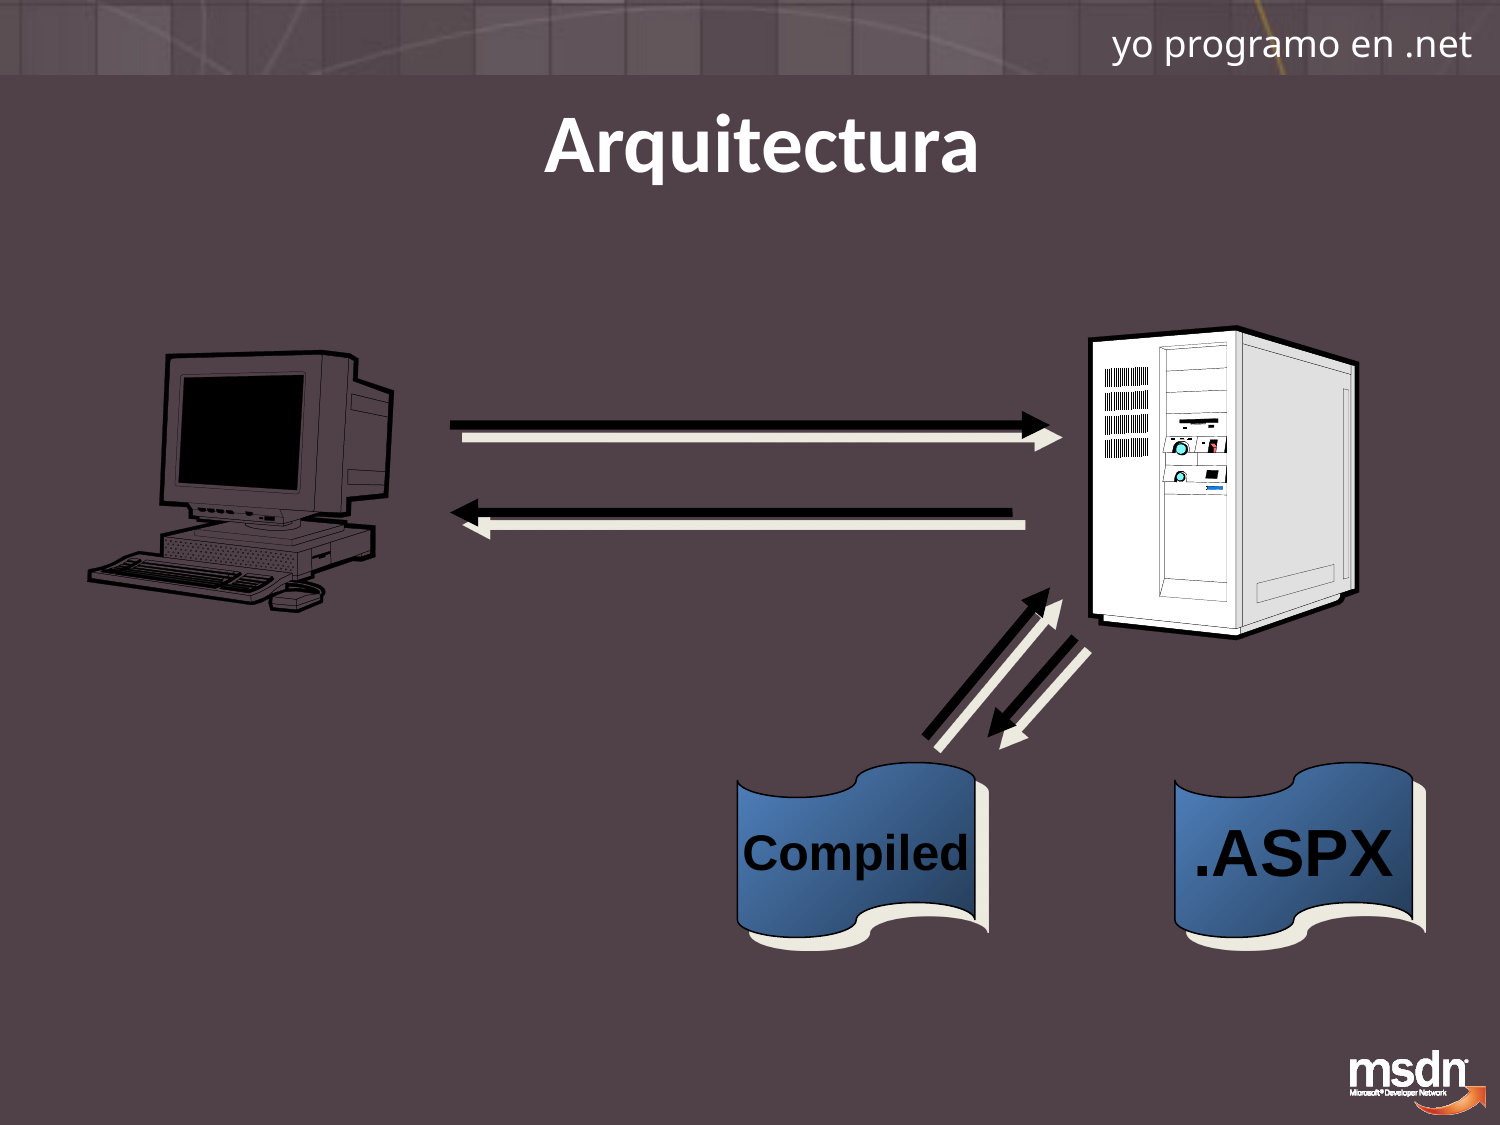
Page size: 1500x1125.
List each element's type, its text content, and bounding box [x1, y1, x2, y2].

title Arquitectura [62, 37, 1463, 242]
text_box [924, 587, 1051, 738]
text_box [987, 637, 1076, 738]
picture [0, 0, 1500, 1125]
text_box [87, 349, 395, 614]
text_box [449, 418, 1051, 432]
text_box Compiled [737, 762, 975, 938]
text_box .ASPX [1174, 762, 1413, 938]
text_box [450, 506, 1013, 519]
